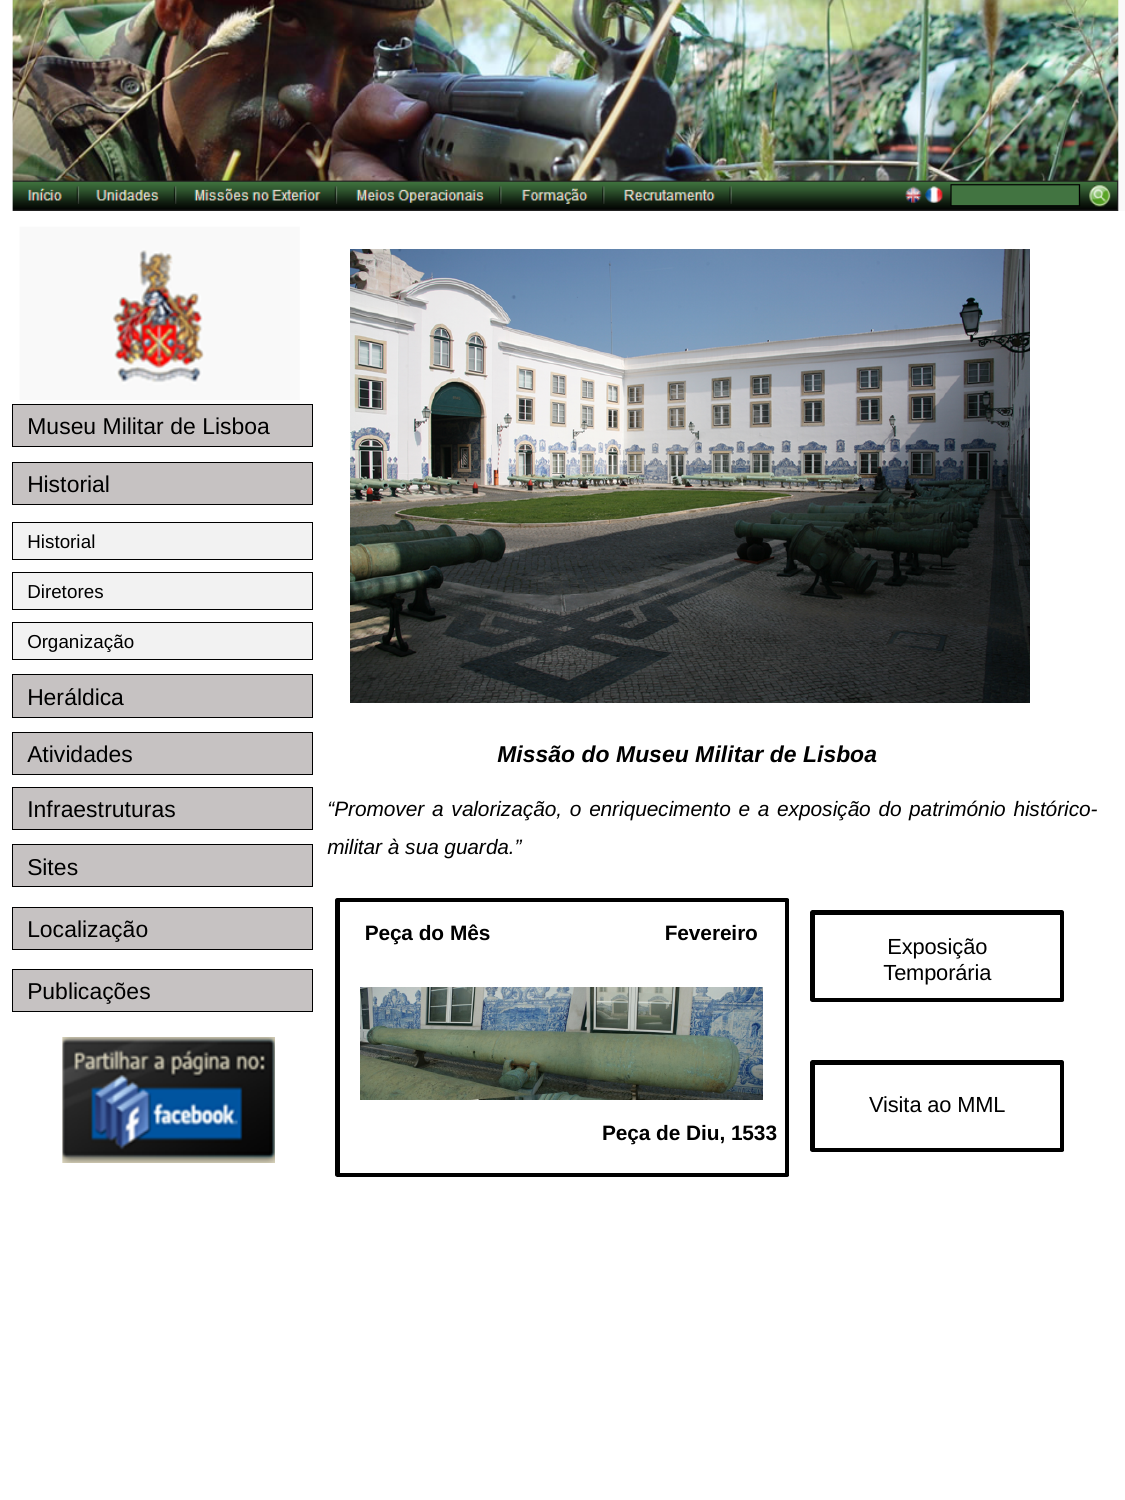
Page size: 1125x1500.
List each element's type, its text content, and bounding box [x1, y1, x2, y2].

text_box Fevereiro [649, 912, 810, 953]
picture [359, 987, 763, 1101]
picture [12, 0, 1125, 211]
text_box Visita ao MML [824, 1083, 1050, 1125]
picture [349, 249, 1031, 704]
text_box “Promover a valorização, o enriquecimento e a exposição do património histórico-militar à sua guarda.” [316, 776, 1113, 866]
text_box [810, 910, 1064, 1002]
text_box Missão do Museu Militar de Lisboa [474, 732, 900, 775]
text_box Exposição Temporária [824, 924, 1050, 993]
text_box Peça de Diu, 1533 [587, 1112, 813, 1153]
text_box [12, 224, 313, 1163]
text_box [810, 1060, 1064, 1152]
text_box Peça do Mês [349, 912, 513, 953]
text_box [335, 898, 789, 1177]
